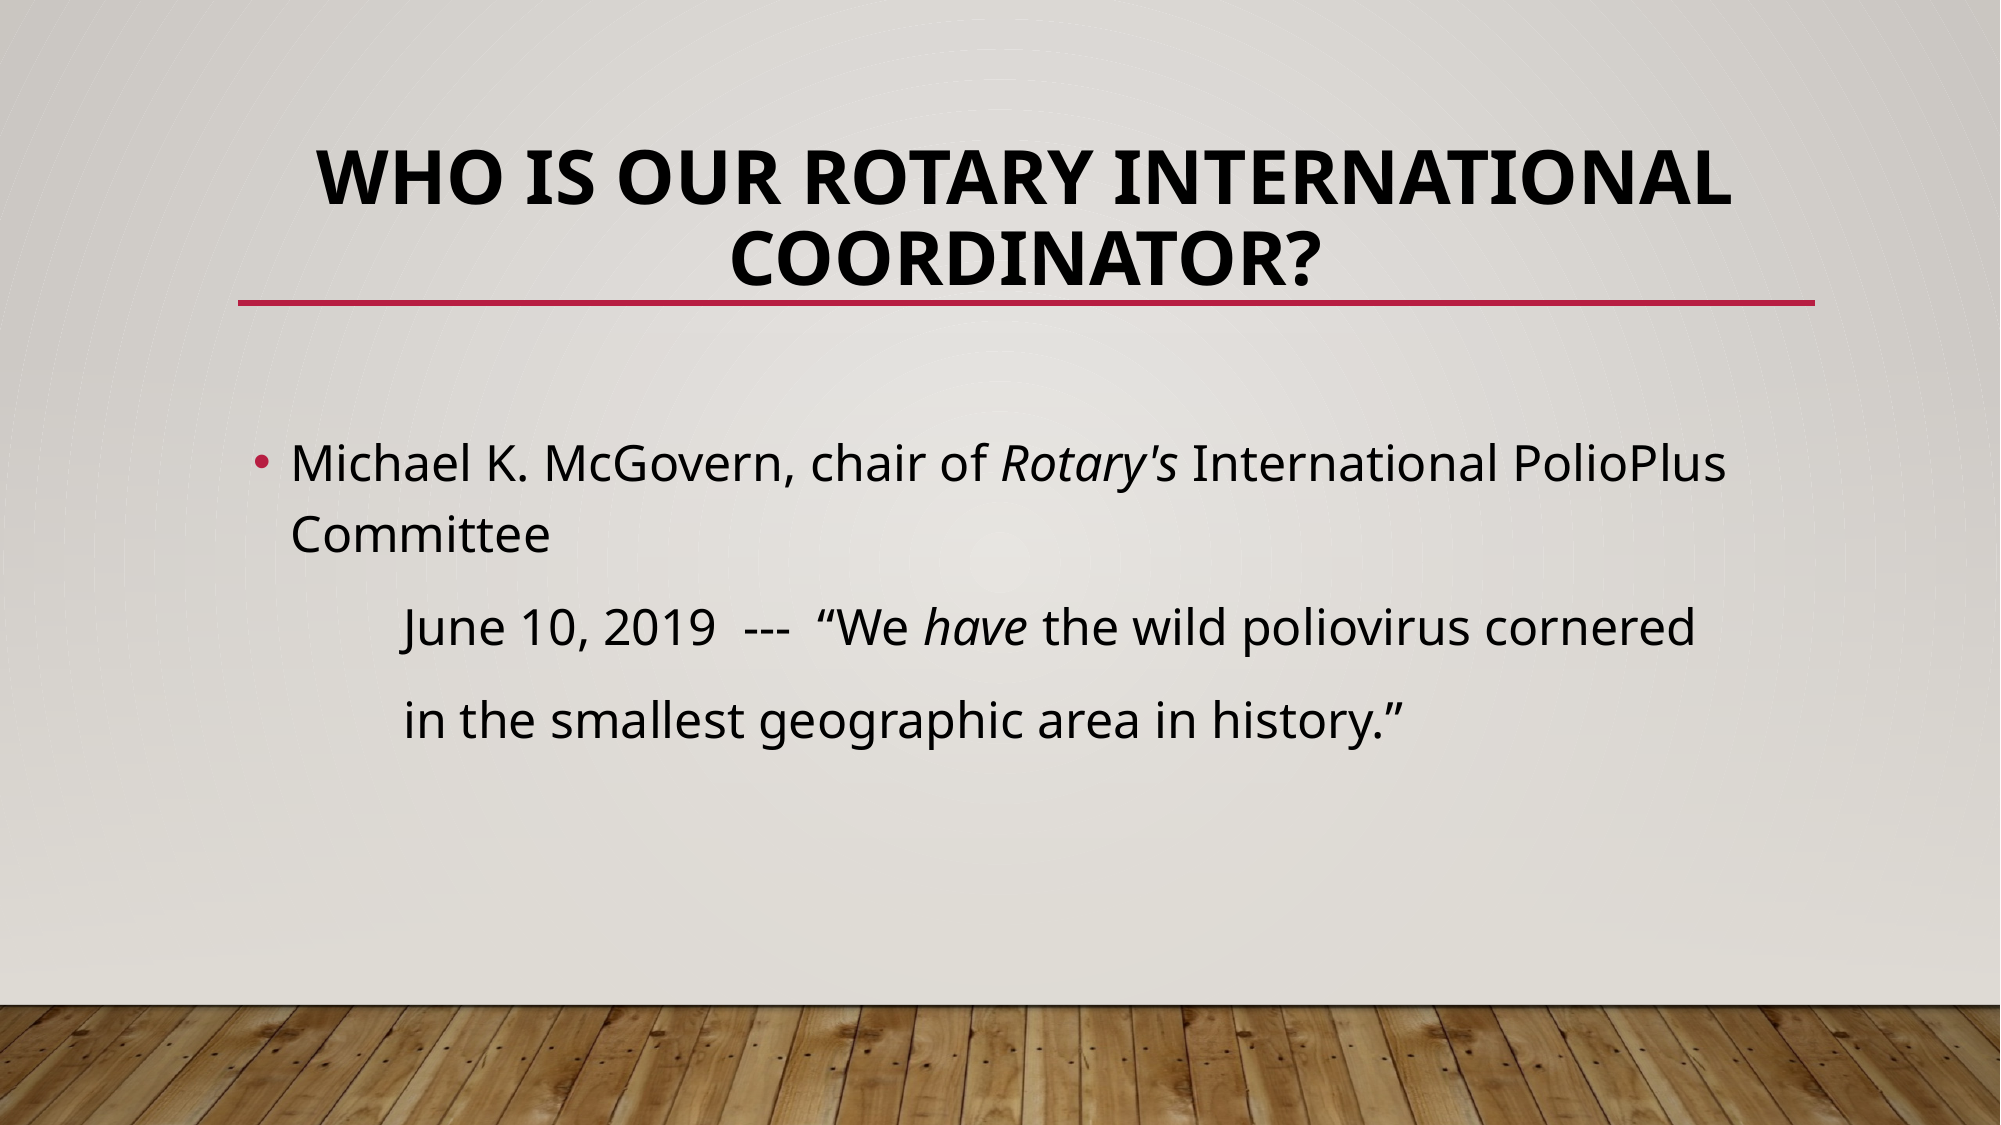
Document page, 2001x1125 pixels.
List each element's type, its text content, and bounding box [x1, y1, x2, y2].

picture [0, 1005, 2000, 1125]
list Michael K. McGovern, chair of Rotary's International PolioPlus Committee June 10, 2019 --- “We have the wild poliovirus cornered in the smallest geographic area in history.” [238, 330, 1814, 897]
title Who is our Rotary International Coordinator? [238, 131, 1814, 305]
